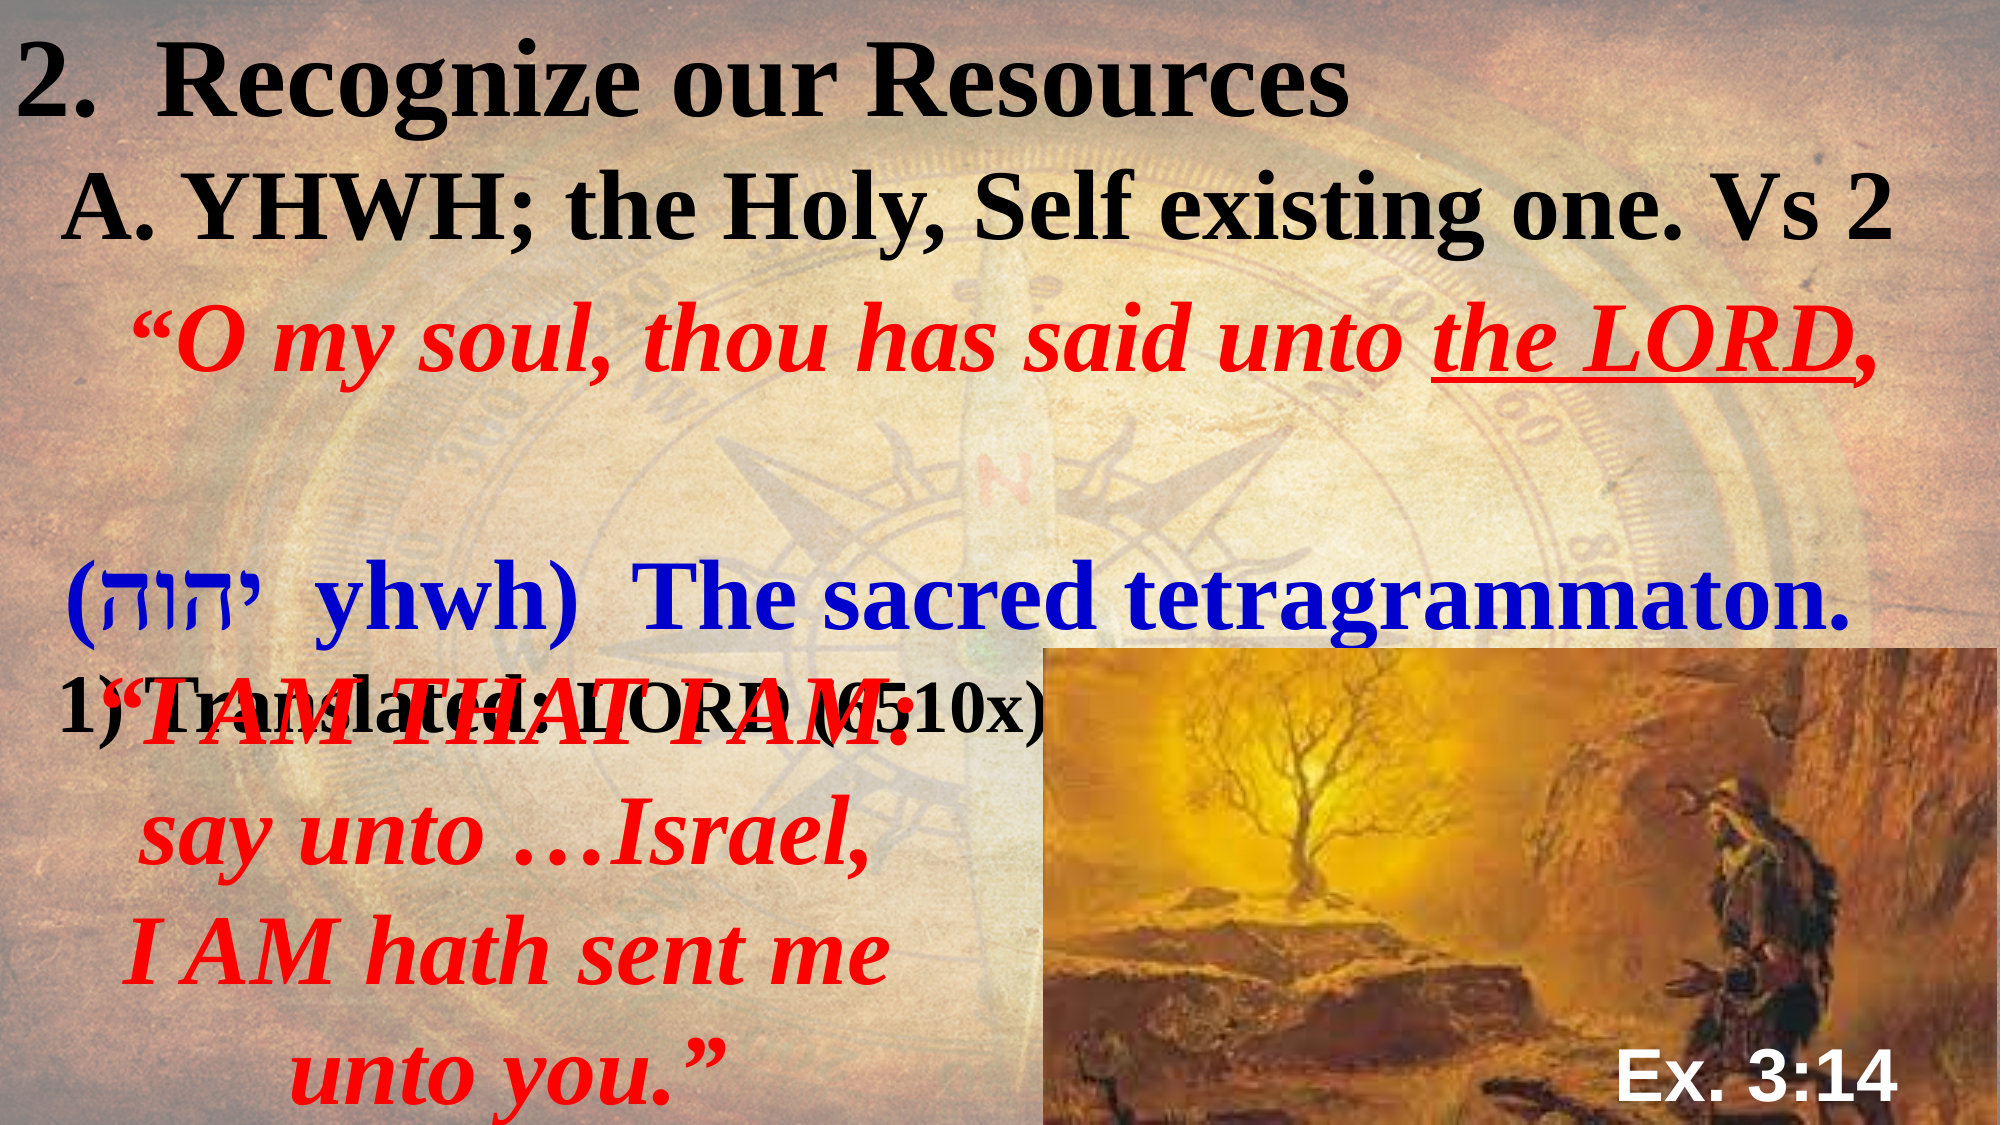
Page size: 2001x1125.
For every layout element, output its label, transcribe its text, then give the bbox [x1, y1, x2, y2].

text_box “I AM THAT I AM: say unto …Israel, I AM hath sent me unto you.” [0, 637, 1080, 1125]
picture [1043, 647, 1998, 1125]
text_box 2. Recognize our Resources A. YHWH; the Holy, Self existing one. Vs 2 “O my soul, thou has said unto the LORD, (יהוה‎ yhwh) The sacred tetragrammaton. 1) Translated: LORD (6510x) GOD (4X); Jehovah (4x)! [0, 0, 1997, 647]
